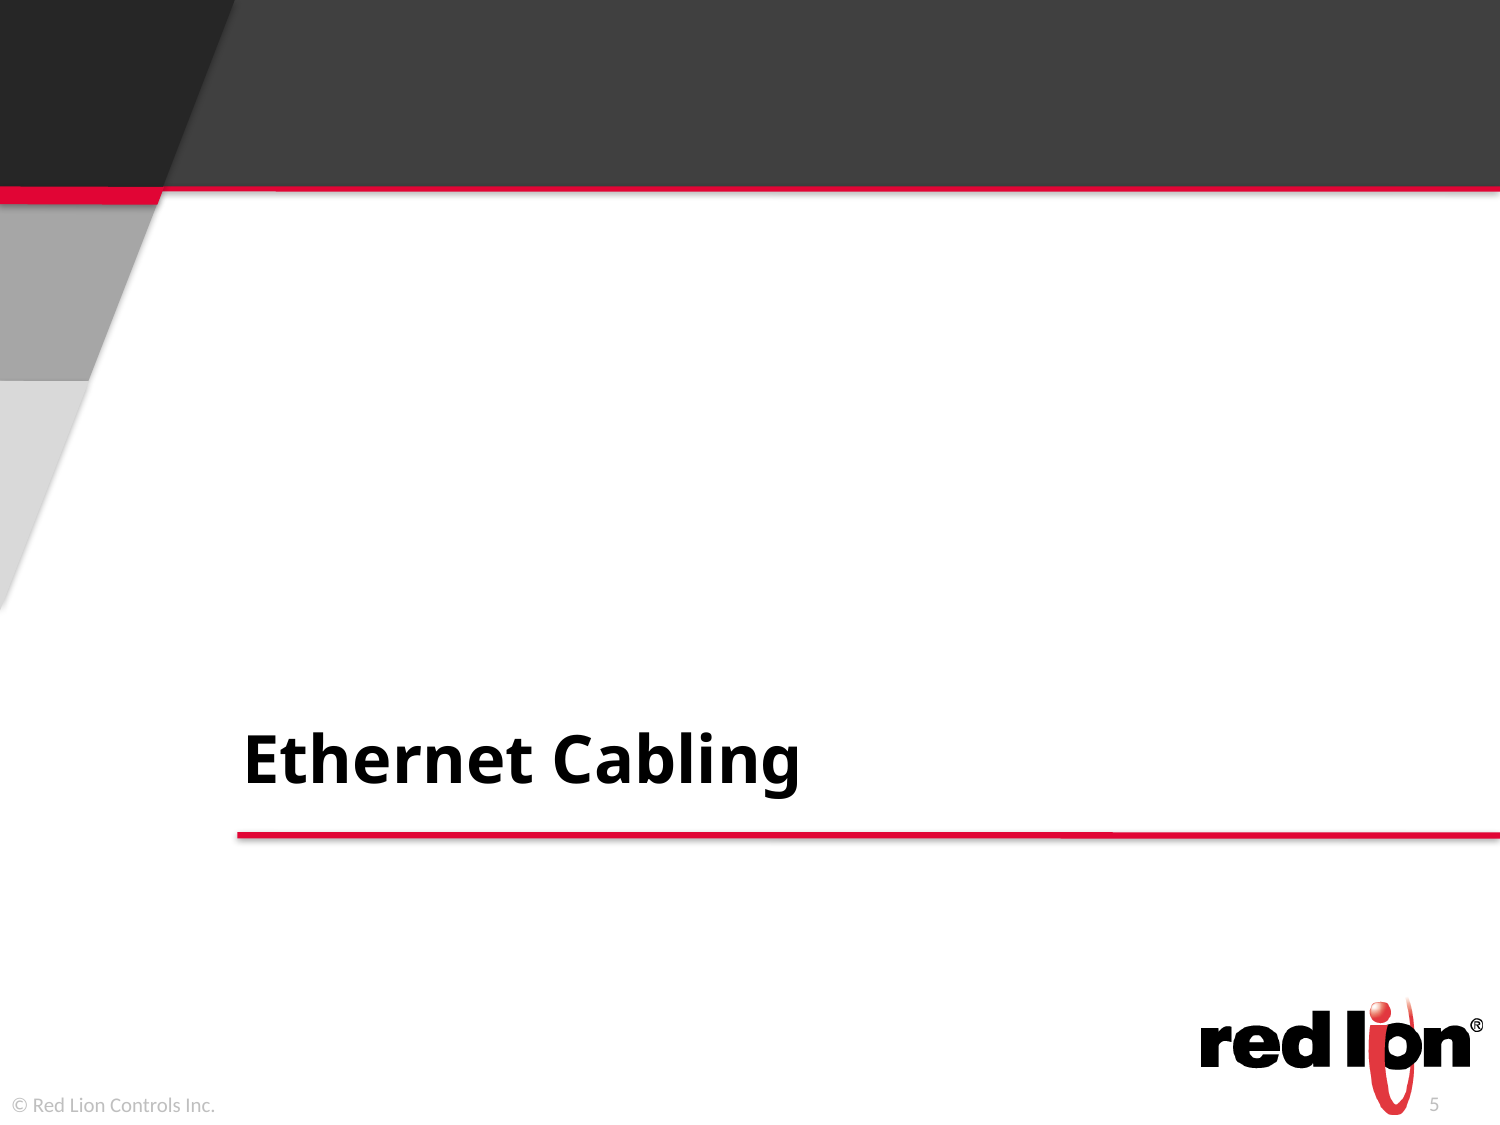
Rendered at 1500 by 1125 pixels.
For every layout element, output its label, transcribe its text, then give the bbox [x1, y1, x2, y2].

picture [1201, 995, 1483, 1115]
title Ethernet Cabling [227, 709, 1428, 806]
